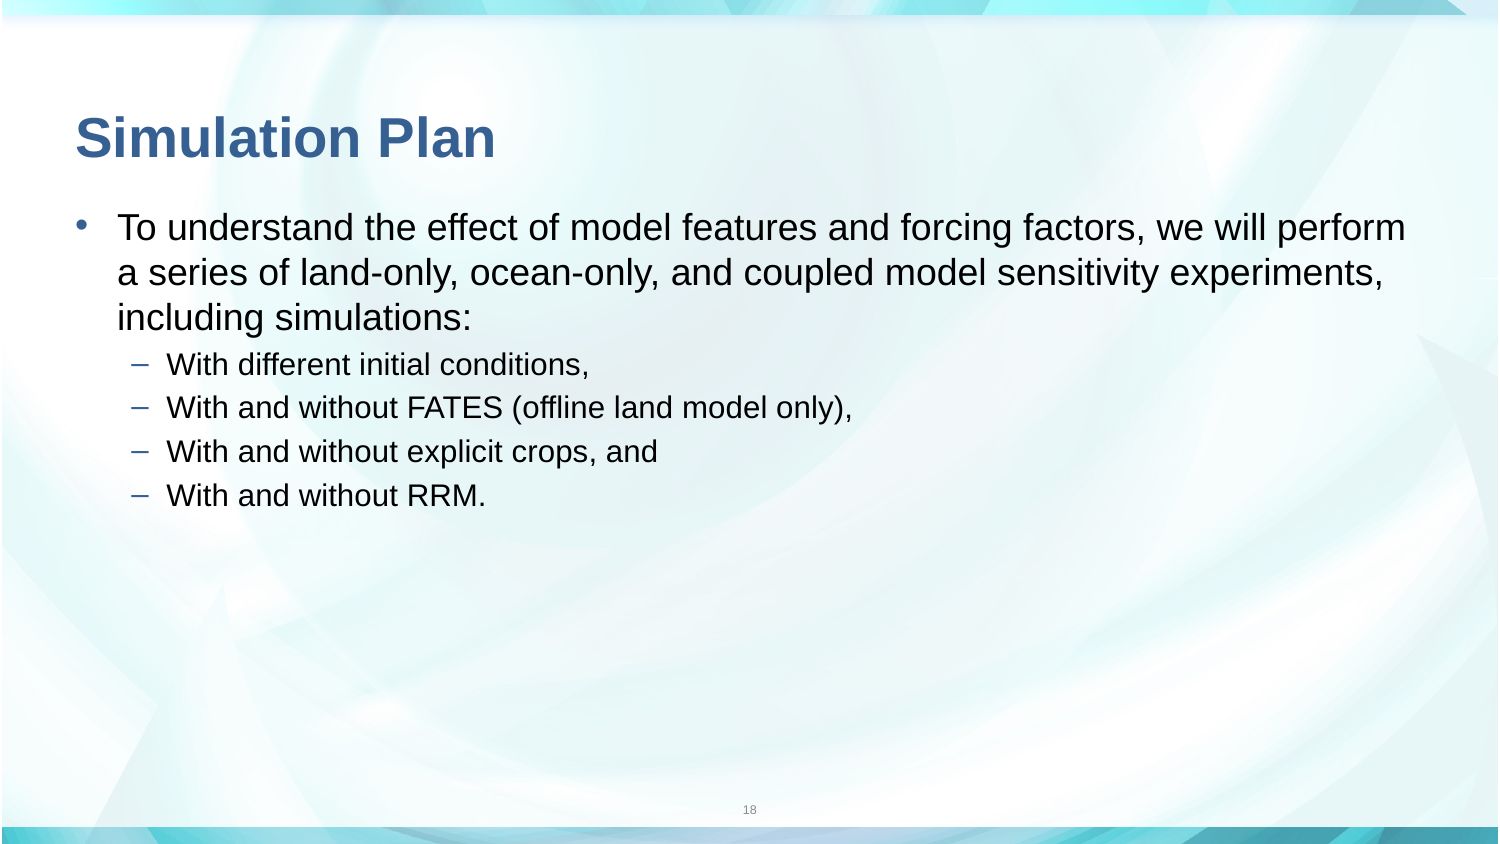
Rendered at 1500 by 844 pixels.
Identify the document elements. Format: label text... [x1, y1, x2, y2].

slide_number 18 [637, 800, 863, 818]
list To understand the effect of model features and forcing factors, we will perform a series of land-only, ocean-only, and coupled model sensitivity experiments, including simulations: With different initial conditions, With and without FATES (offline land model only), With and without explicit crops, and With and without RRM. [75, 202, 1425, 709]
picture [2, 0, 1498, 844]
title Simulation Plan [75, 33, 1425, 169]
